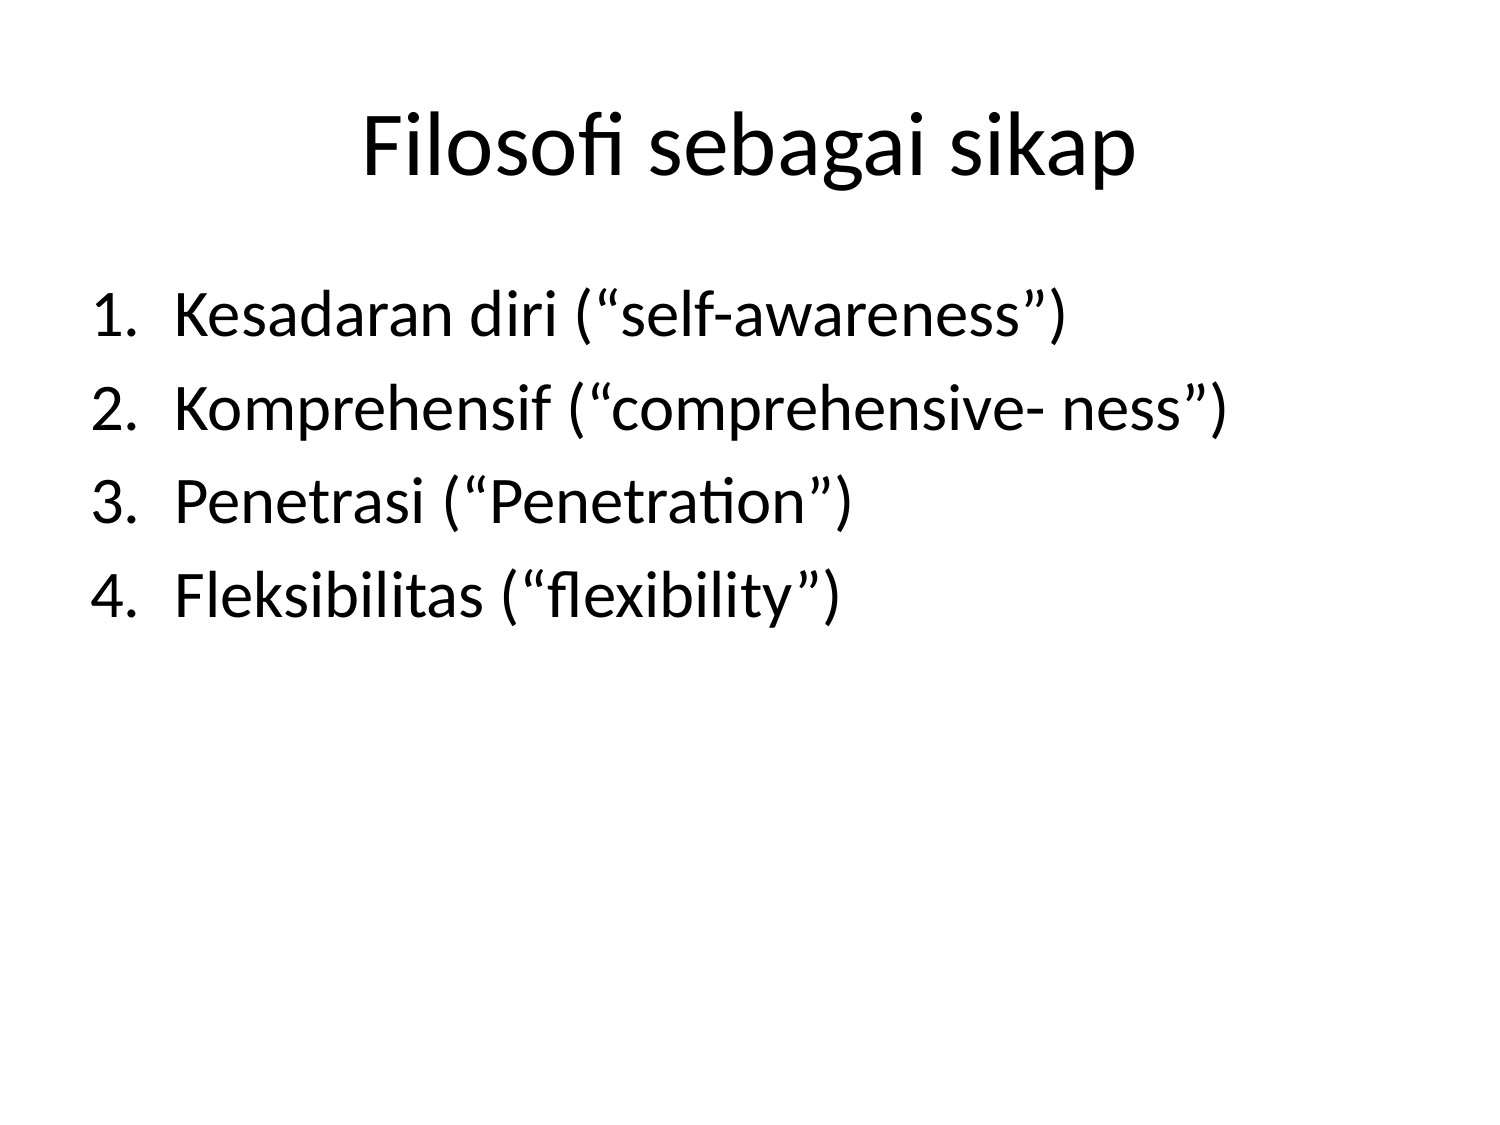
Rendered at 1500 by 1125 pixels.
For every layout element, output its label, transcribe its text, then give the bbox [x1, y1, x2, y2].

title Filosofi sebagai sikap [75, 45, 1425, 233]
list Kesadaran diri (“self-awareness”) Komprehensif (“comprehensive- ness”) Penetrasi (“Penetration”) Fleksibilitas (“flexibility”) [75, 262, 1425, 1005]
